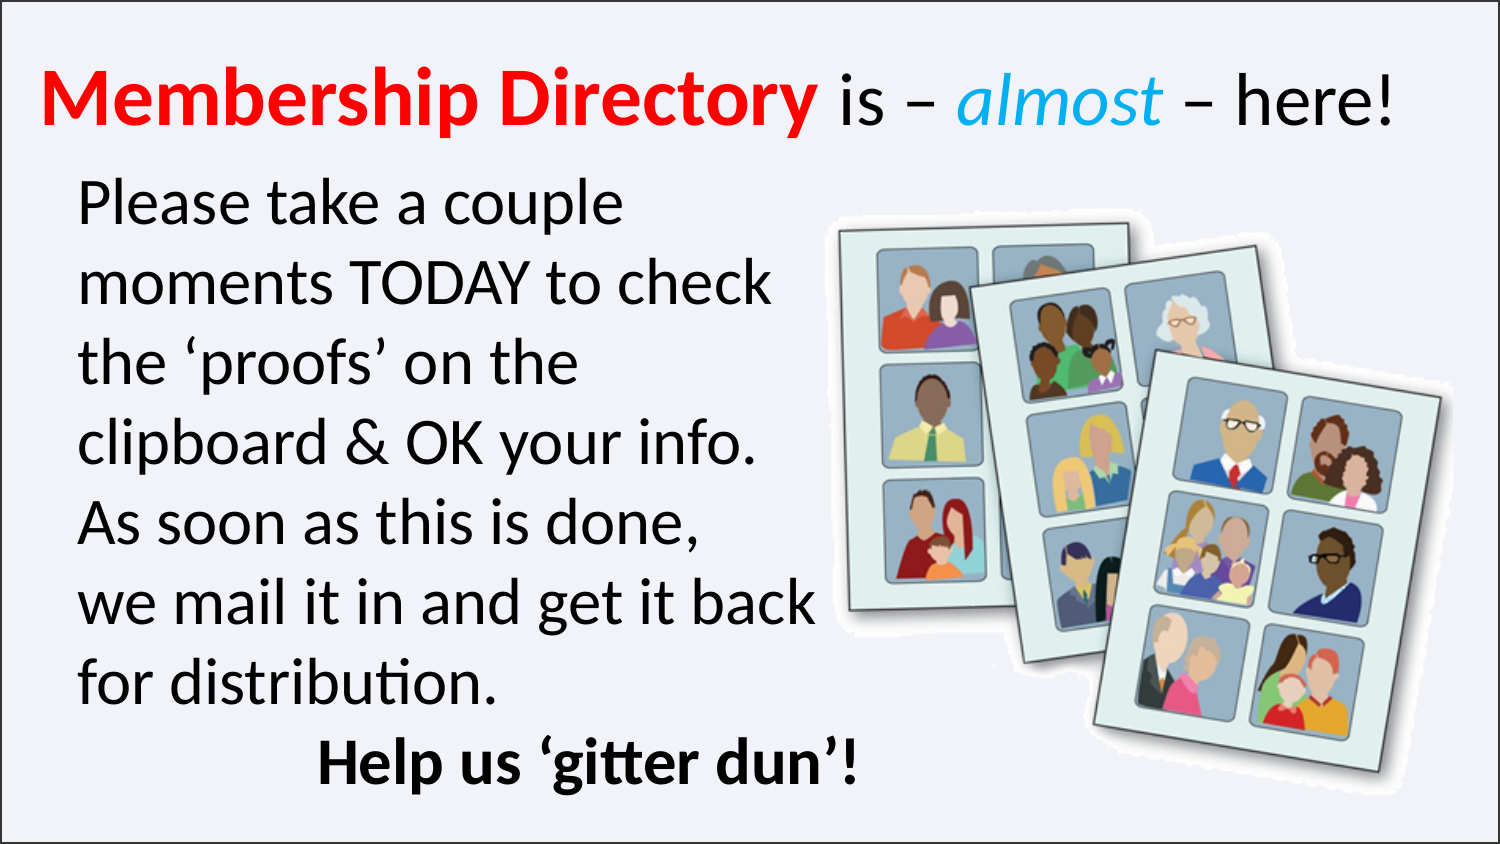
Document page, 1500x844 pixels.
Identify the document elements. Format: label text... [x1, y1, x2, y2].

text_box Membership Directory is – almost – here! [24, 34, 1463, 150]
text_box [0, 0, 1500, 844]
picture [799, 178, 1500, 817]
text_box Please take a couple moments TODAY to check the ‘proofs’ on the clipboard & OK your info. As soon as this is done, we mail it in and get it back for distribution. Help us ‘gitter dun’! [62, 150, 888, 805]
